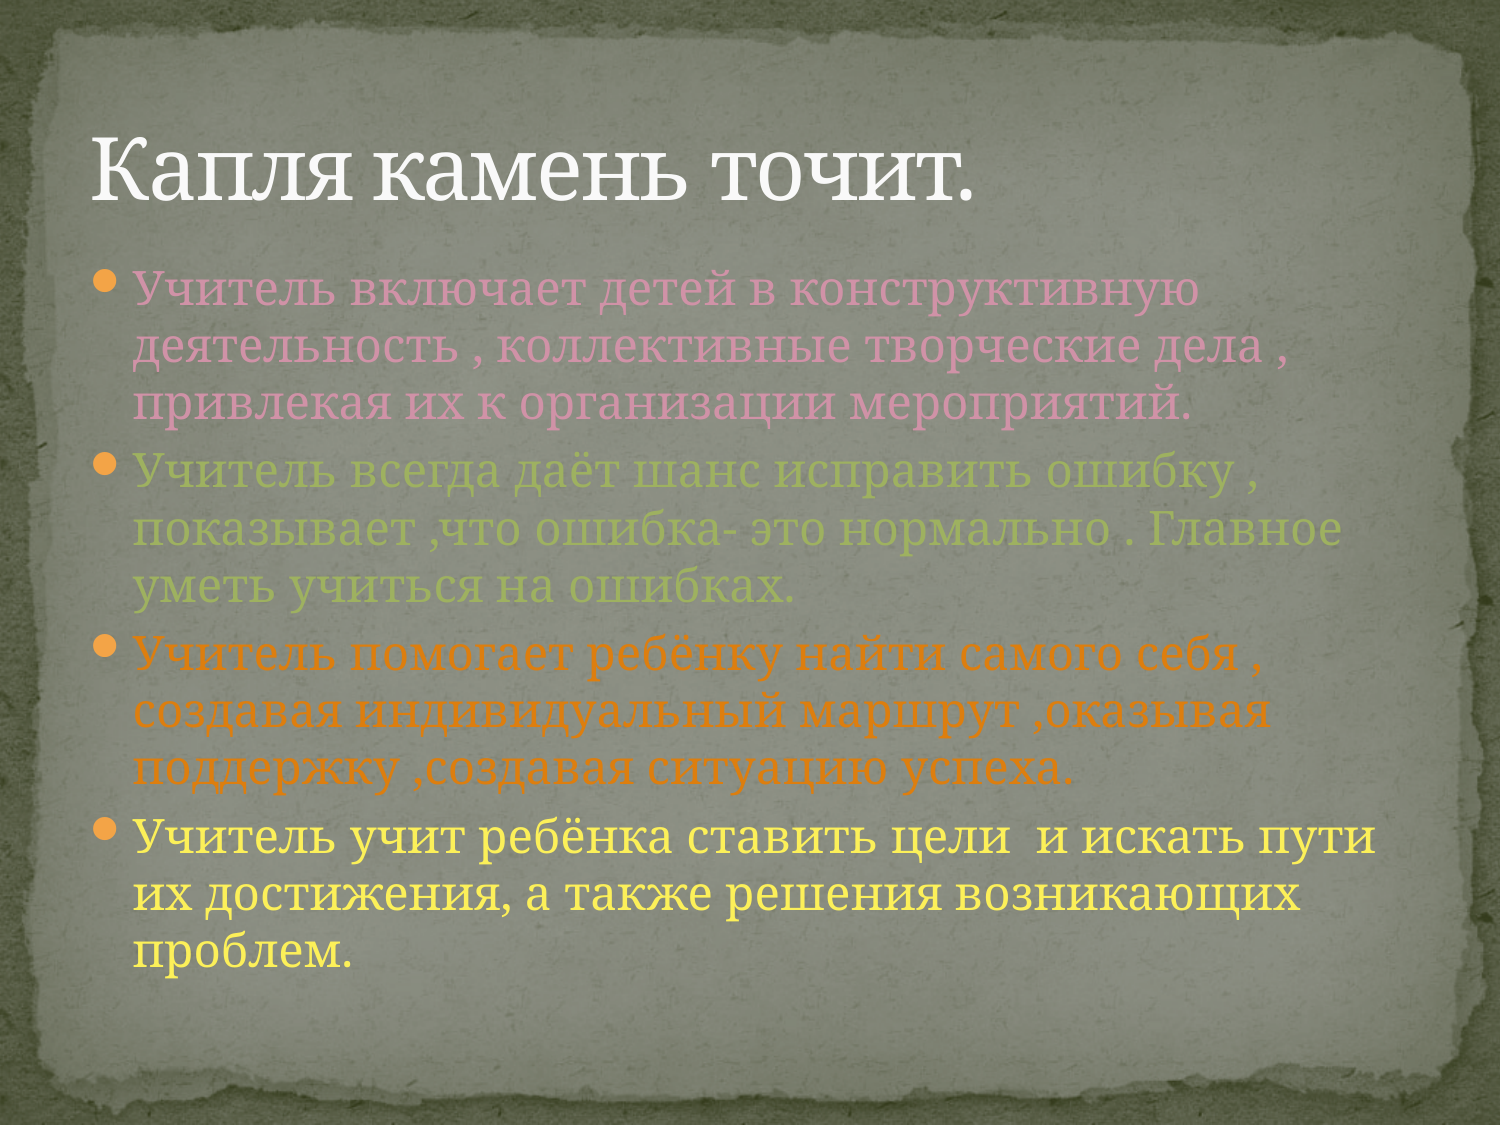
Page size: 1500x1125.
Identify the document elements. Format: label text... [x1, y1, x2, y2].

title Капля камень точит. [74, 24, 1425, 225]
list Учитель включает детей в конструктивную деятельность , коллективные творческие дела , привлекая их к организации мероприятий. Учитель всегда даёт шанс исправить ошибку , показывает ,что ошибка- это нормально . Главное уметь учиться на ошибках. Учитель помогает ребёнку найти самого себя , создавая индивидуальный маршрут ,оказывая поддержку ,создавая ситуацию успеха. Учитель учит ребёнка ставить цели и искать пути их достижения, а также решения возникающих проблем. [75, 249, 1425, 1000]
